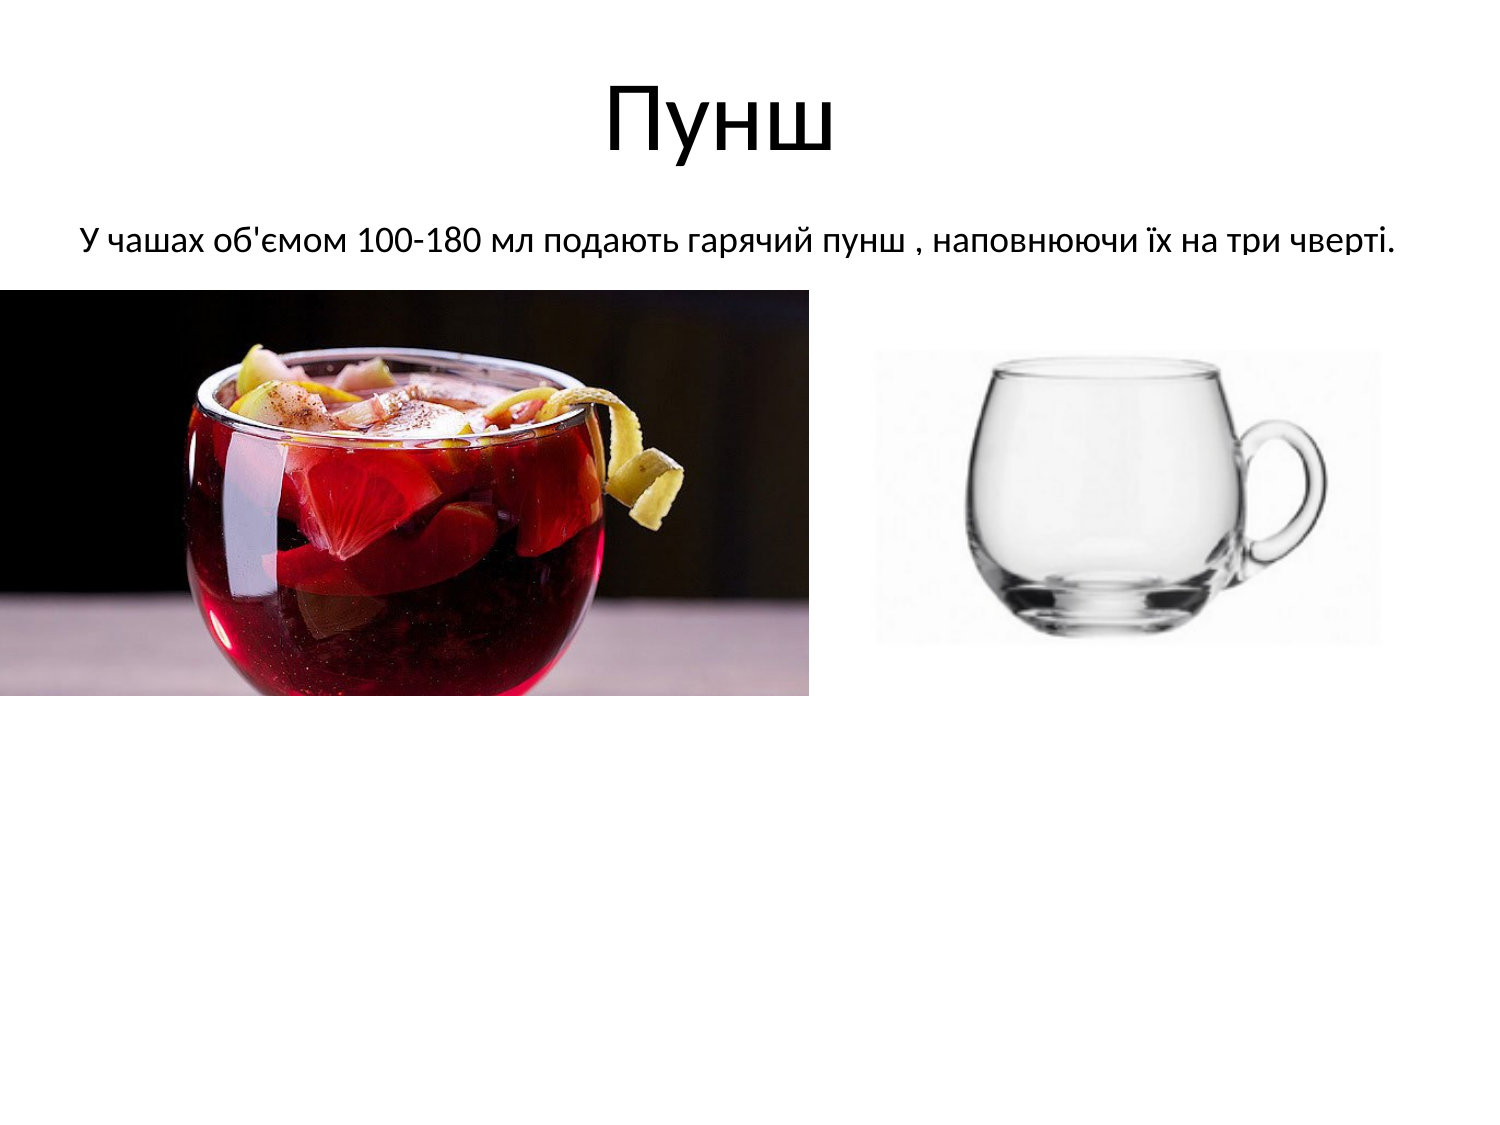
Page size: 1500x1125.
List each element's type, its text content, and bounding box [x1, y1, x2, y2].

picture [867, 255, 1382, 769]
picture [0, 290, 810, 696]
text_box Пунш [336, 42, 1105, 178]
text_box У чашах об'ємом 100-180 мл подають гарячий пунш , наповнюючи їх на три чверті. [64, 208, 1447, 268]
